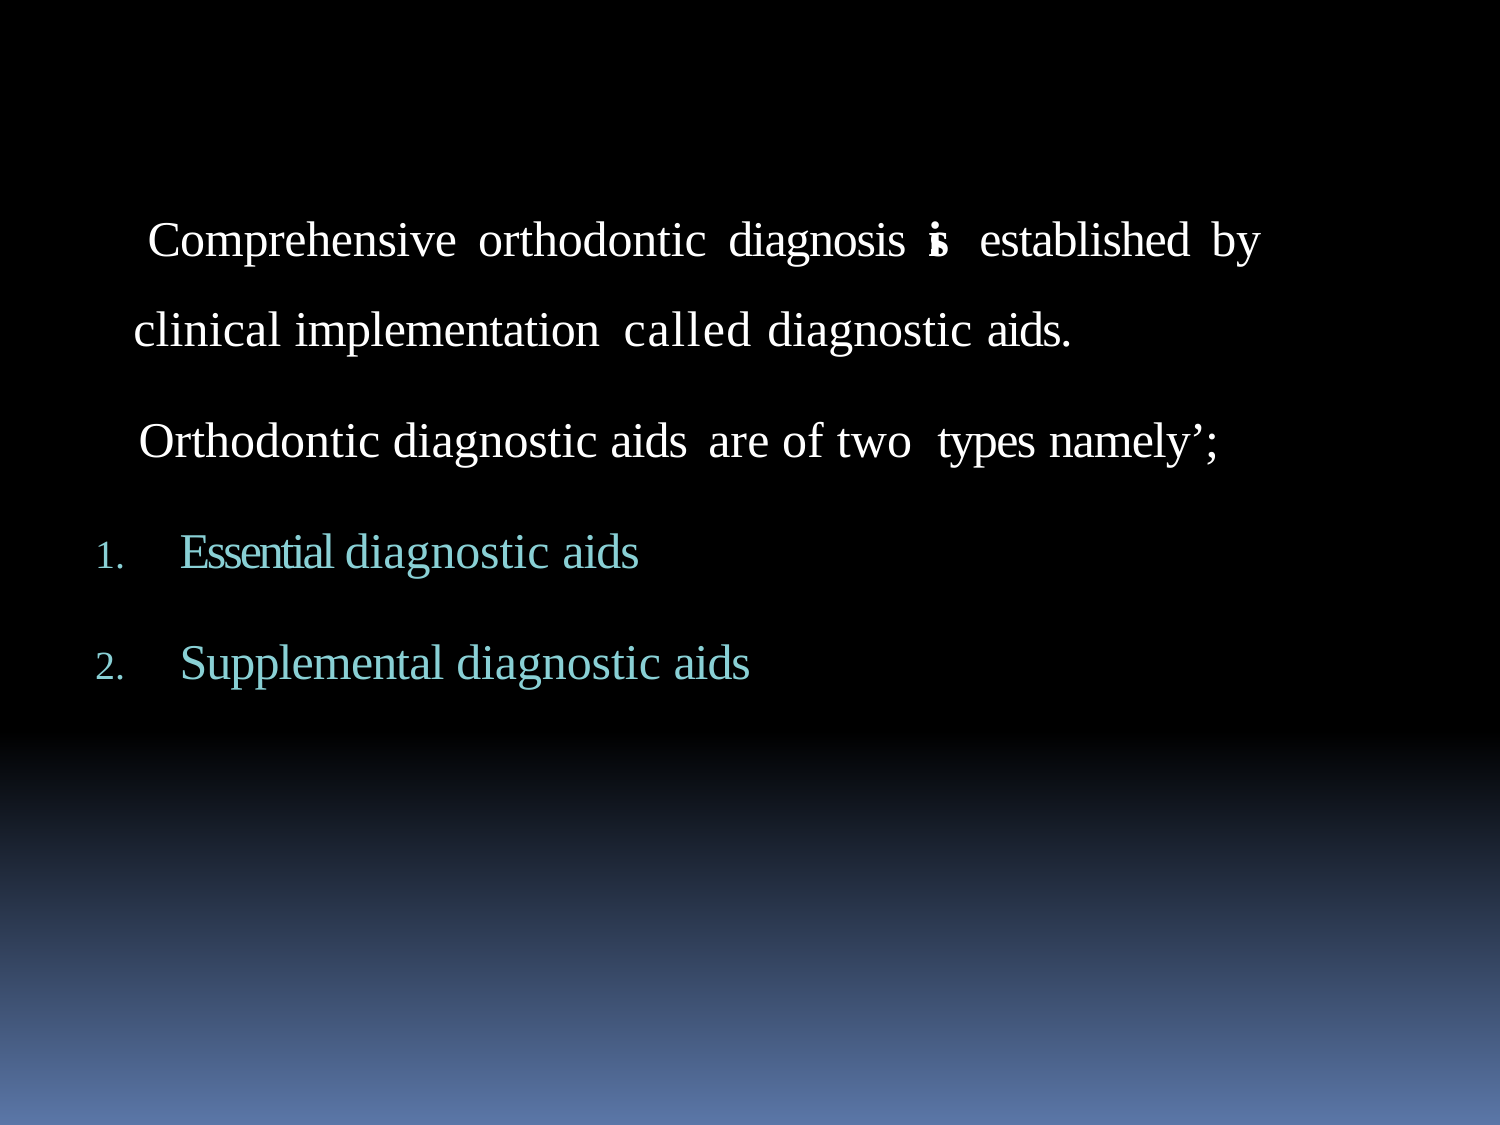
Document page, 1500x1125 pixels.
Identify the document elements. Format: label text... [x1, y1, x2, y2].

text_box  Comprehensive orthodontic diagnosis is established by clinical implementation called diagnostic aids.  Orthodontic diagnostic aids are of two types namely’; Essential diagnostic aids Supplemental diagnostic aids [74, 174, 1262, 690]
